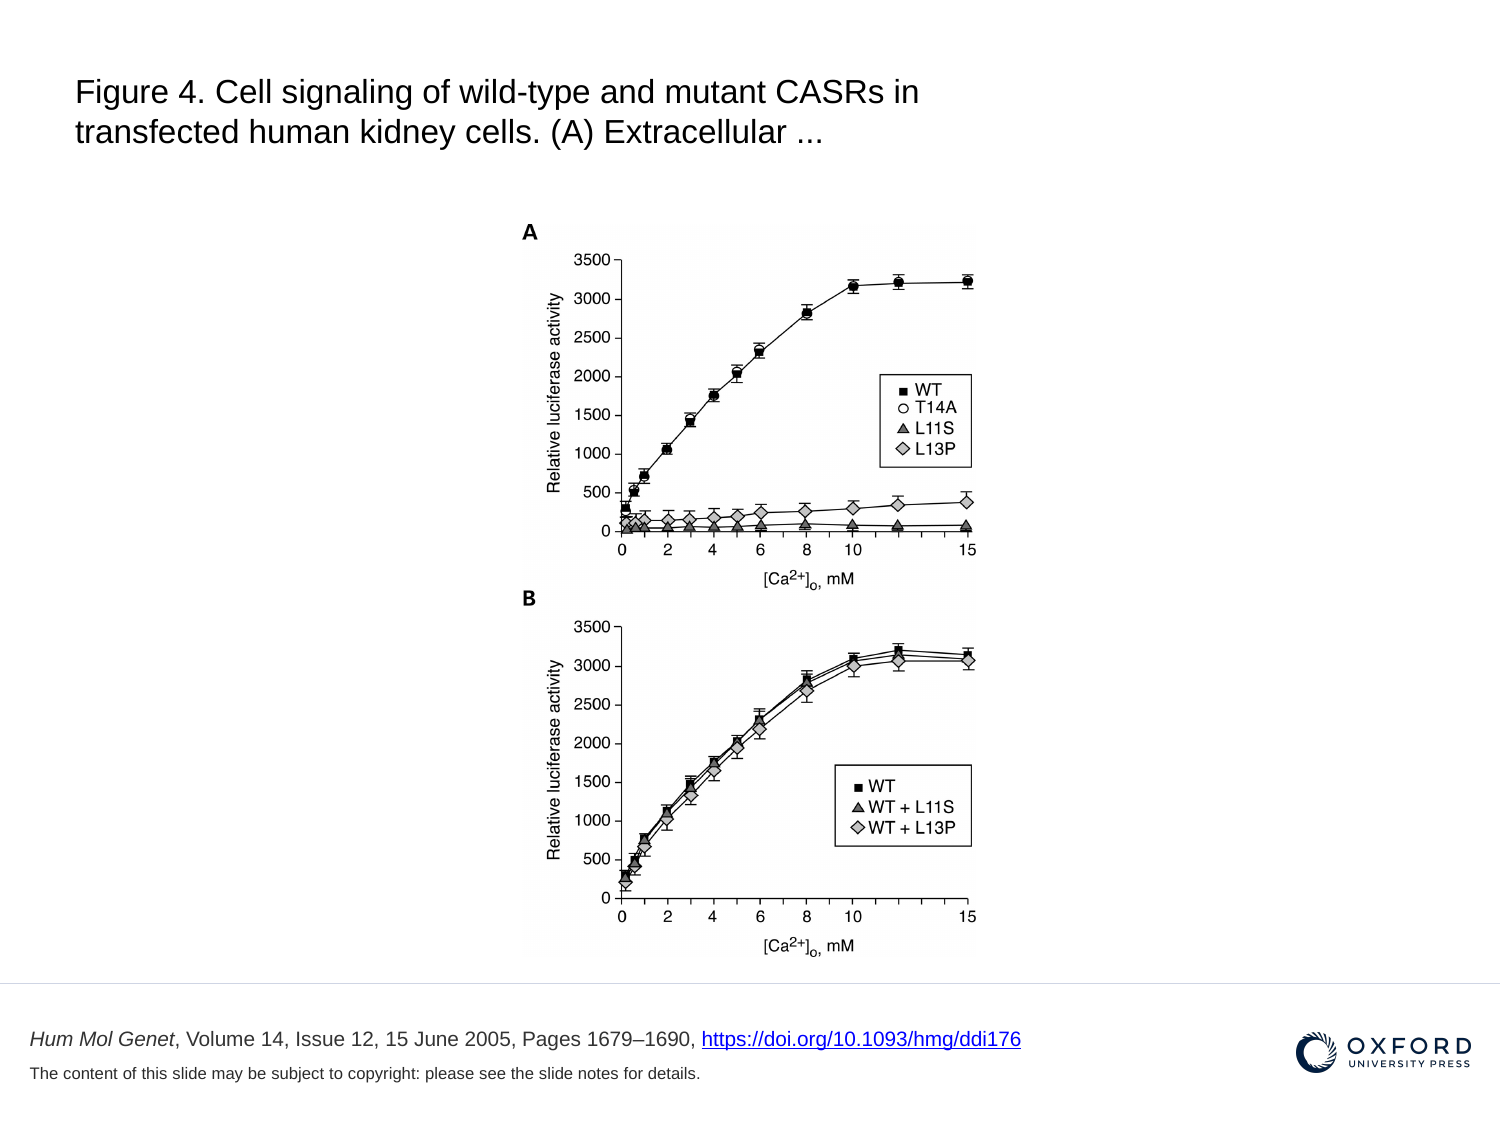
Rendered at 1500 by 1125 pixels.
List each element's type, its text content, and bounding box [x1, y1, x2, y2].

picture [522, 224, 976, 957]
picture [1296, 1032, 1471, 1073]
title Figure 4. Cell signaling of wild-type and mutant CASRs in transfected human kidney cells. (A) Extracellular ... [75, 69, 1078, 171]
footer Hum Mol Genet, Volume 14, Issue 12, 15 June 2005, Pages 1679–1690, https://doi.org/10.1093/hmg/ddi176 The content of this slide may be subject to copyright: please see the slide notes for details. [0, 983, 1260, 1125]
